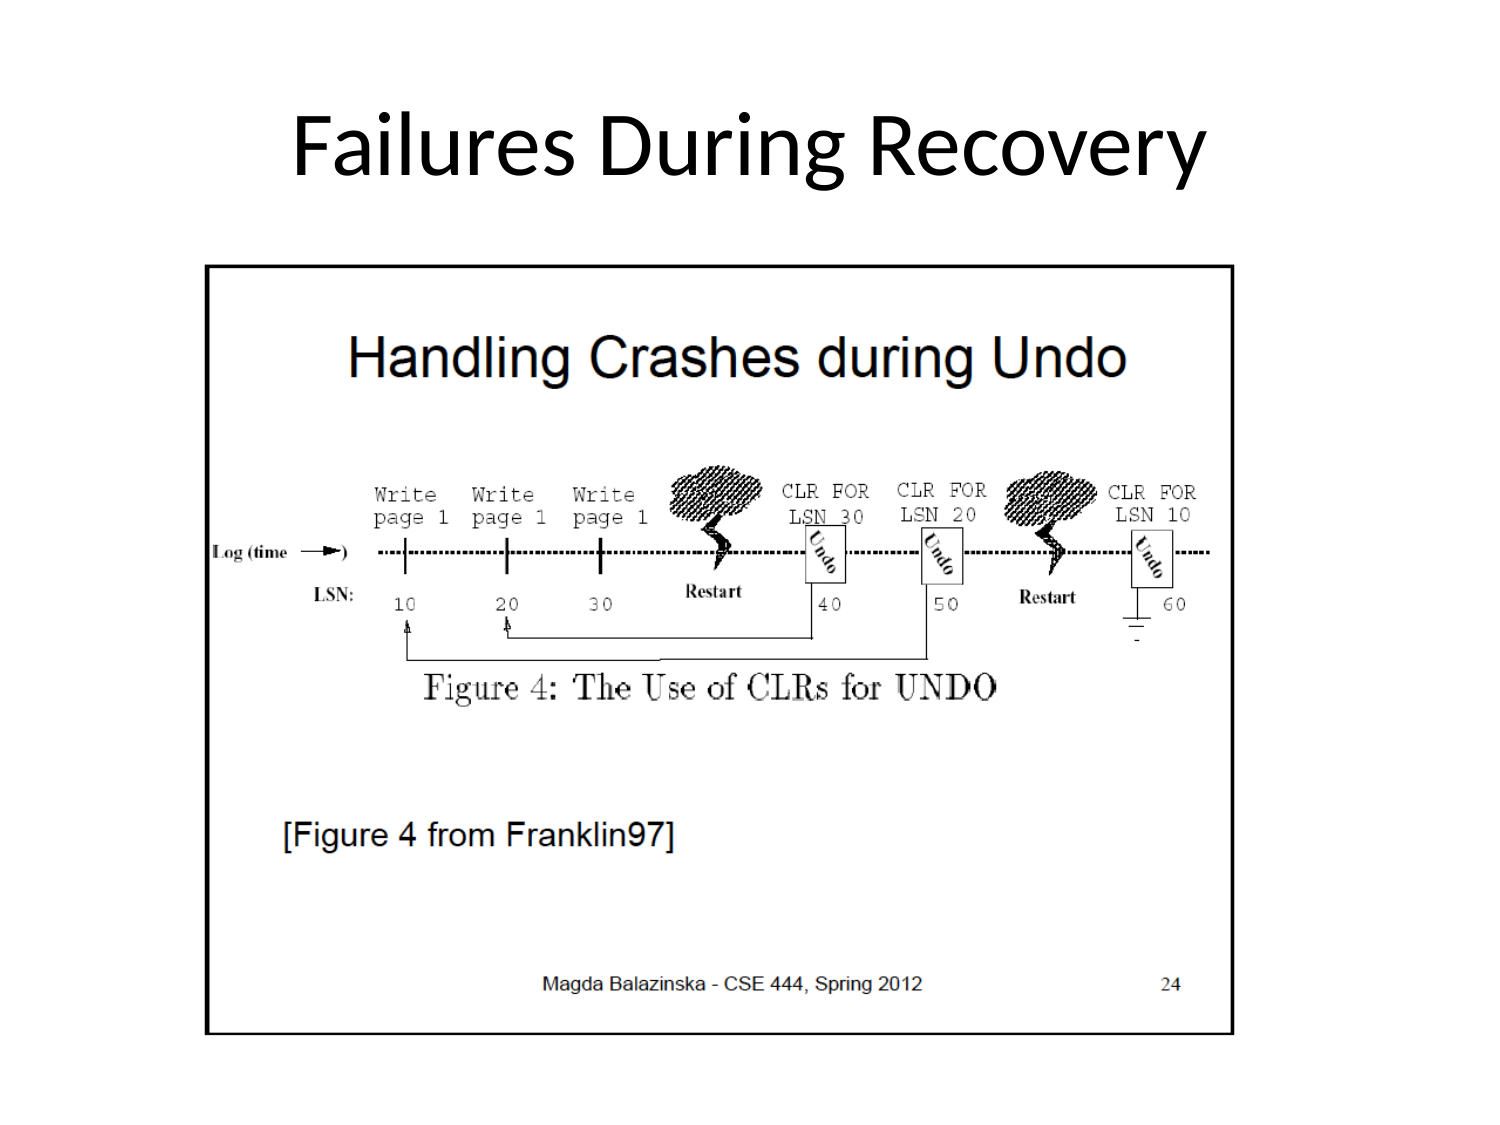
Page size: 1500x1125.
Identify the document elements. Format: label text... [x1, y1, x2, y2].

title Failures During Recovery [75, 45, 1425, 233]
picture [199, 260, 1240, 1042]
